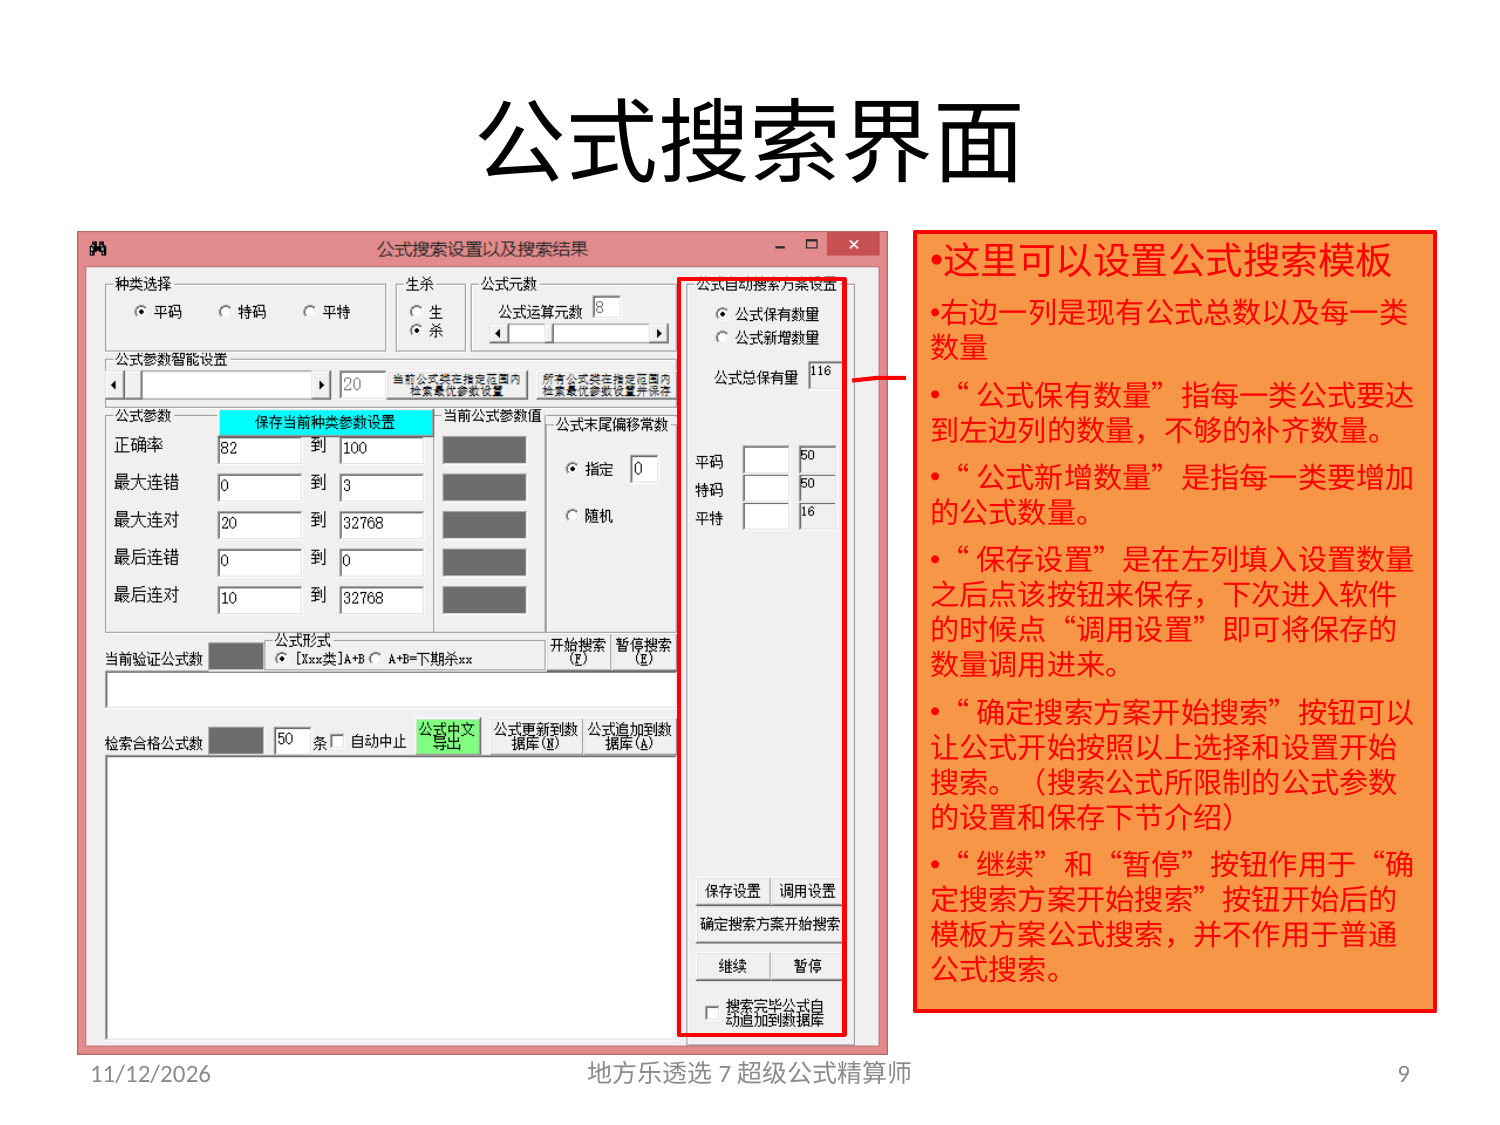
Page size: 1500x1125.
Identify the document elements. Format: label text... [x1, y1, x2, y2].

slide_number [75, 1061, 425, 1103]
title 公式搜索界面 [75, 45, 1425, 233]
slide_number 9 [1074, 1042, 1425, 1103]
picture [77, 231, 888, 1055]
footer 地方乐透选7超级公式精算师 [512, 1042, 988, 1103]
text_box 这里可以设置公式搜索模板 右边一列是现有公式总数以及每一类数量 “公式保有数量”指每一类公式要达到左边列的数量，不够的补齐数量。 “公式新增数量”是指每一类要增加的公式数量。 “保存设置”是在左列填入设置数量之后点该按钮来保存，下次进入软件的时候点“调用设置”即可将保存的数量调用进来。 “确定搜索方案开始搜索”按钮可以让公式开始按照以上选择和设置开始搜索。（搜索公式所限制的公式参数的设置和保存下节介绍） “继续”和“暂停”按钮作用于“确定搜索方案开始搜索”按钮开始后的模板方案公式搜索，并不作用于普通公式搜索。 [913, 230, 1437, 1013]
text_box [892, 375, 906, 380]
